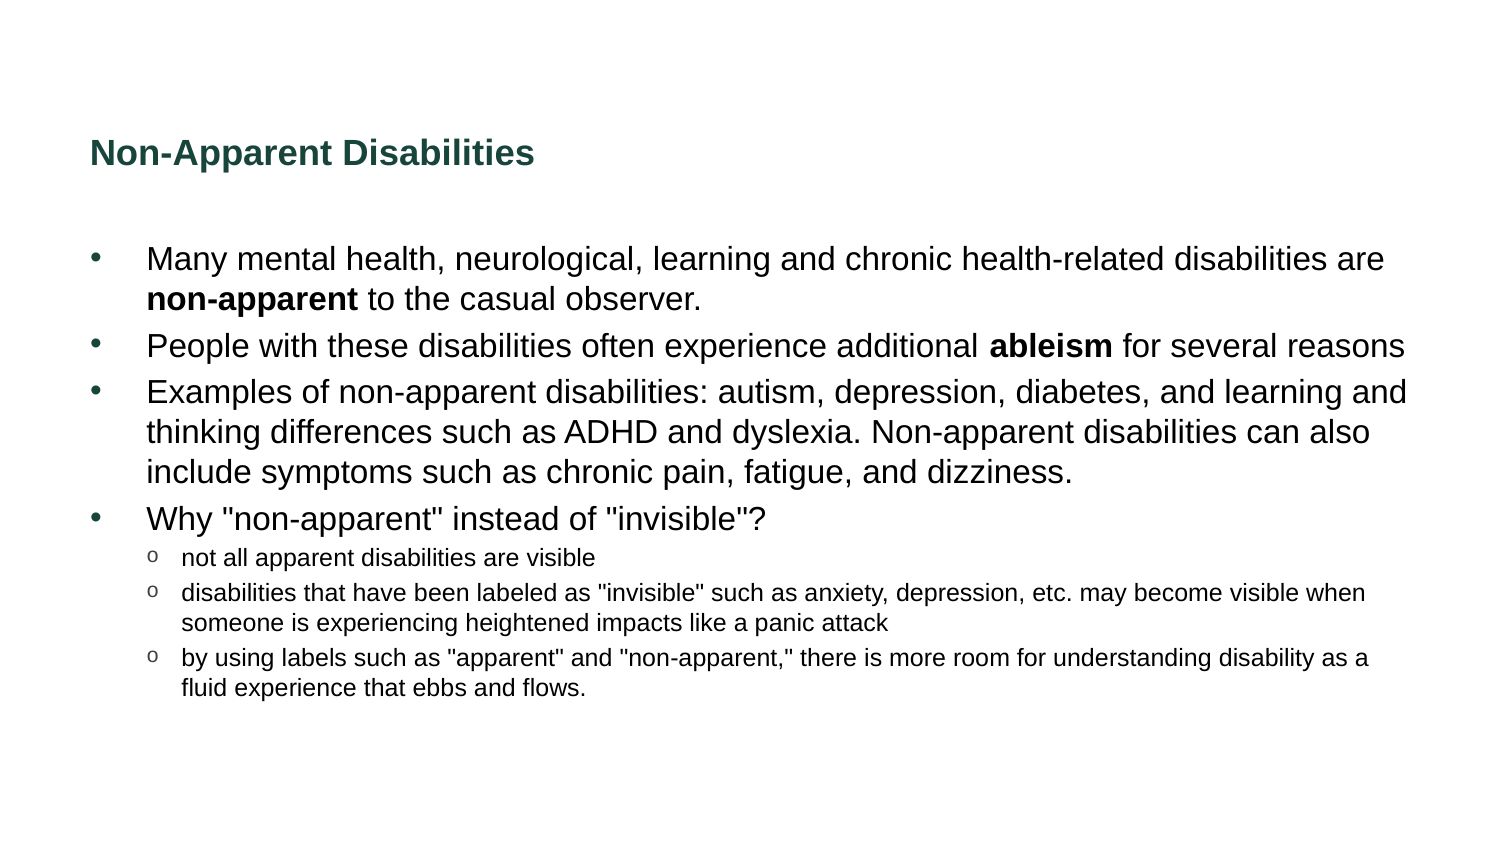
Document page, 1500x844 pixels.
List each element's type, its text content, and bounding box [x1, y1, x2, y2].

list Many mental health, neurological, learning and chronic health-related disabilities are non-apparent to the casual observer. People with these disabilities often experience additional ableism for several reasons Examples of non-apparent disabilities: autism, depression, diabetes, and learning and thinking differences such as ADHD and dyslexia. Non-apparent disabilities can also include symptoms such as chronic pain, fatigue, and dizziness. Why "non-apparent" instead of "invisible"? not all apparent disabilities are visible disabilities that have been labeled as "invisible" such as anxiety, depression, etc. may become visible when someone is experiencing heightened impacts like a panic attack by using labels such as "apparent" and "non-apparent," there is more room for understanding disability as a fluid experience that ebbs and flows. [75, 229, 1425, 730]
title Non-Apparent Disabilities [75, 121, 1425, 181]
